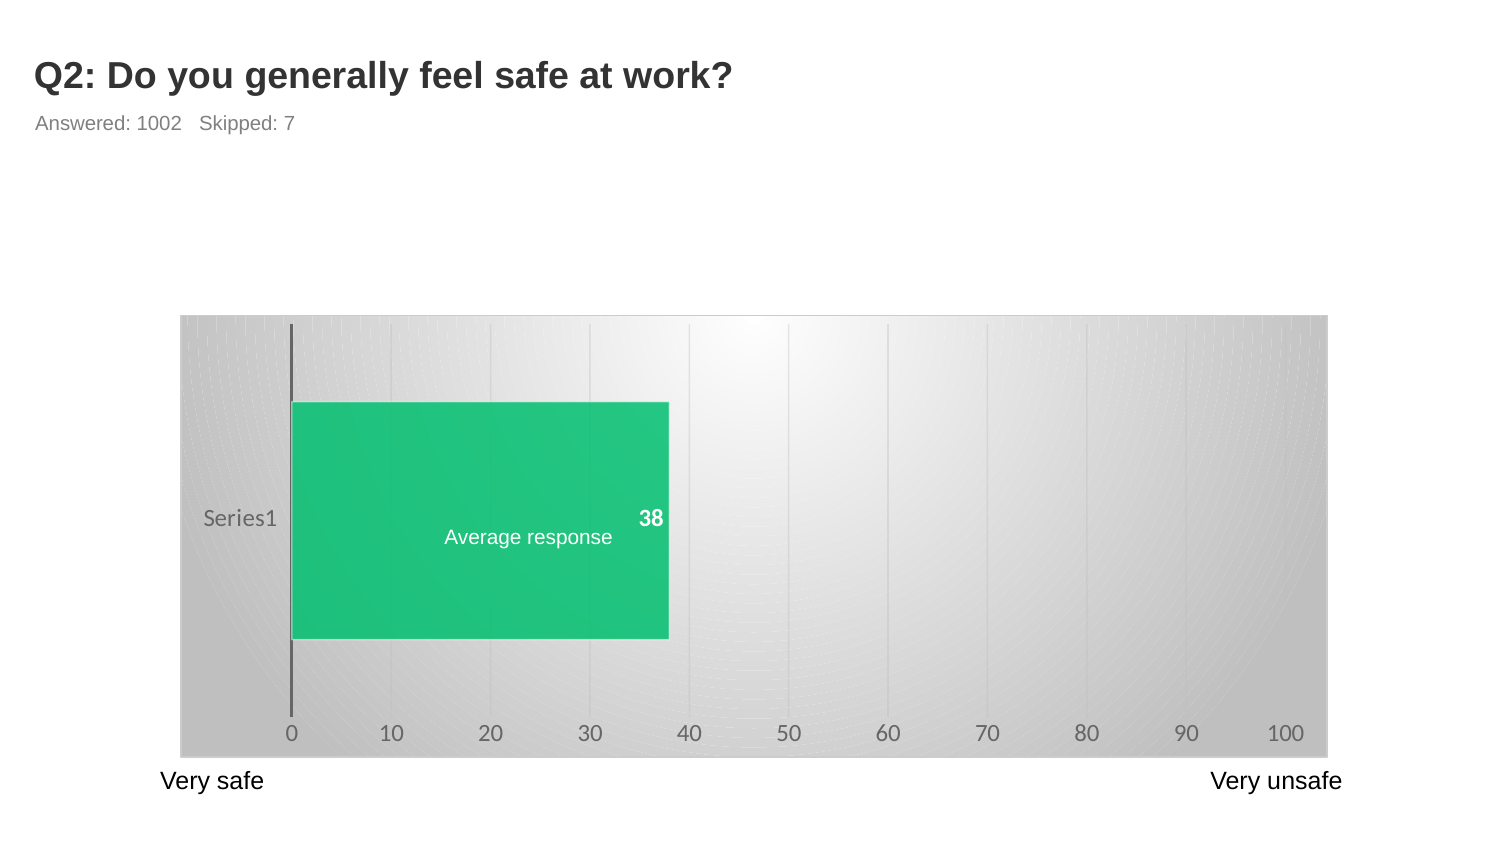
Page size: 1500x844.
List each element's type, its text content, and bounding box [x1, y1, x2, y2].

list Answered: 1002 Skipped: 7 [20, 102, 1371, 143]
text_box Very unsafe [1195, 757, 1358, 803]
title Q2: Do you generally feel safe at work? [18, 13, 1369, 104]
chart [179, 314, 1329, 758]
text_box Very safe [145, 757, 280, 803]
